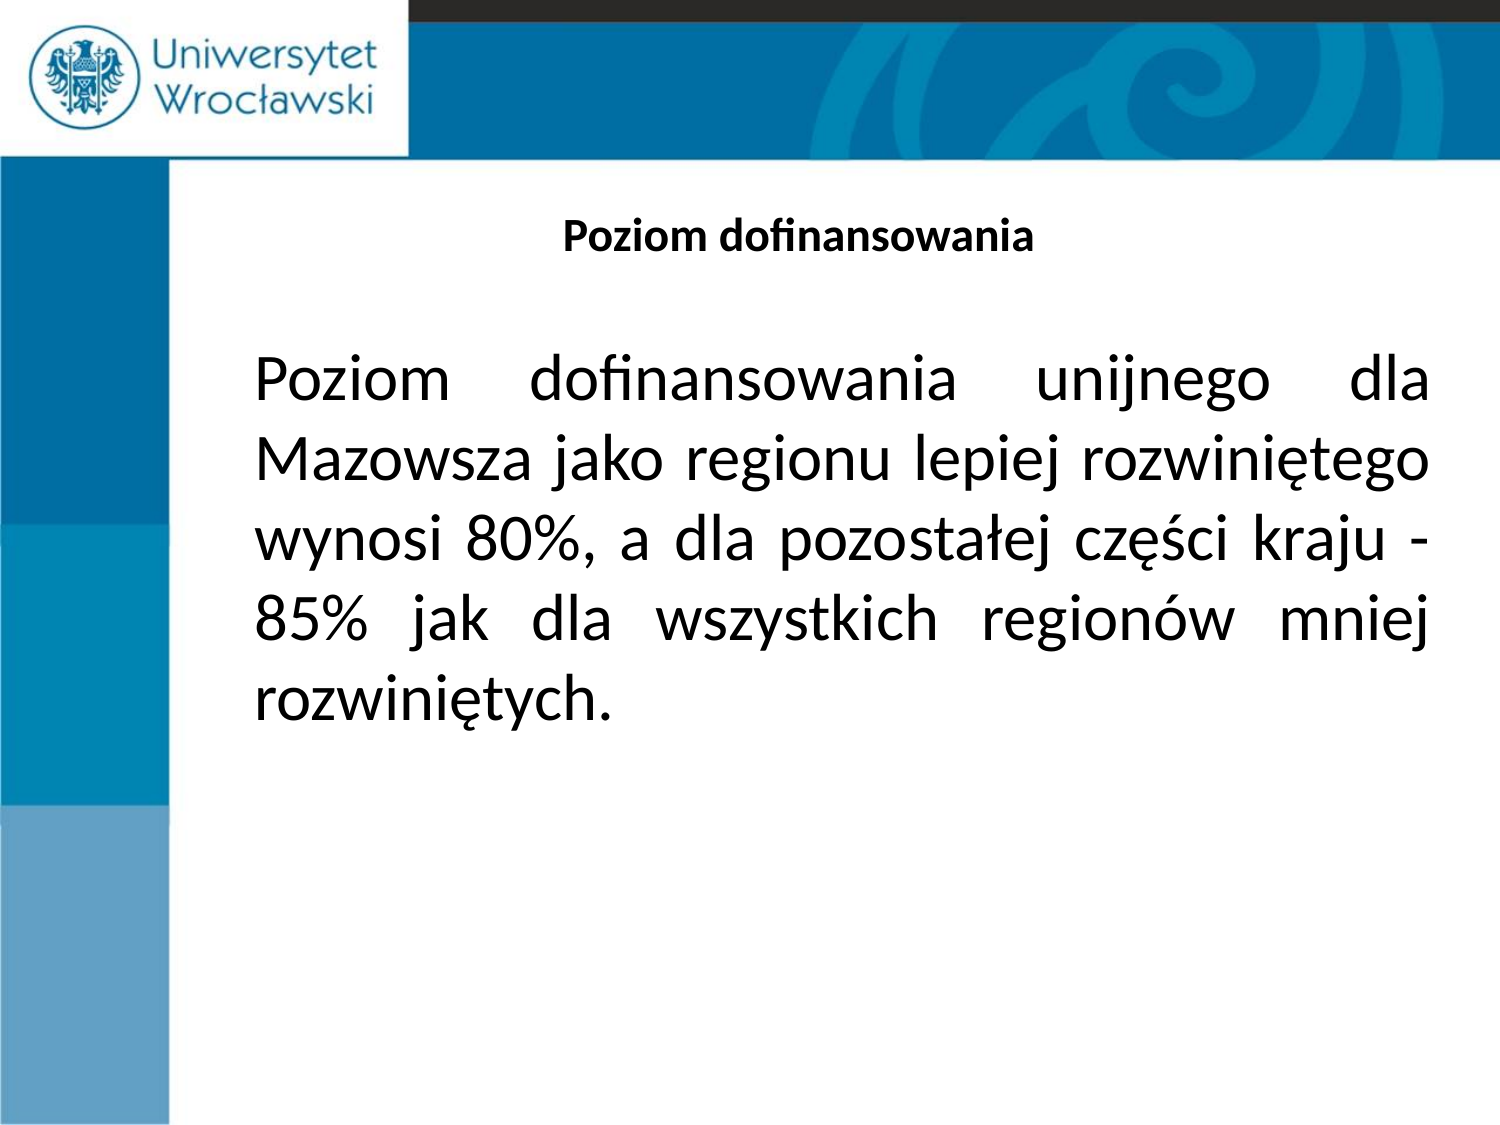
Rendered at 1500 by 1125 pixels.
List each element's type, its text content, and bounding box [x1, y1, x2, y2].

list Poziom dofinansowania unijnego dla Mazowsza jako regionu lepiej rozwiniętego wynosi 80%, a dla pozostałej części kraju - 85% jak dla wszystkich regionów mniej rozwiniętych. [183, 326, 1447, 1005]
title Poziom dofinansowania [123, 196, 1474, 327]
picture [0, 0, 1500, 1125]
